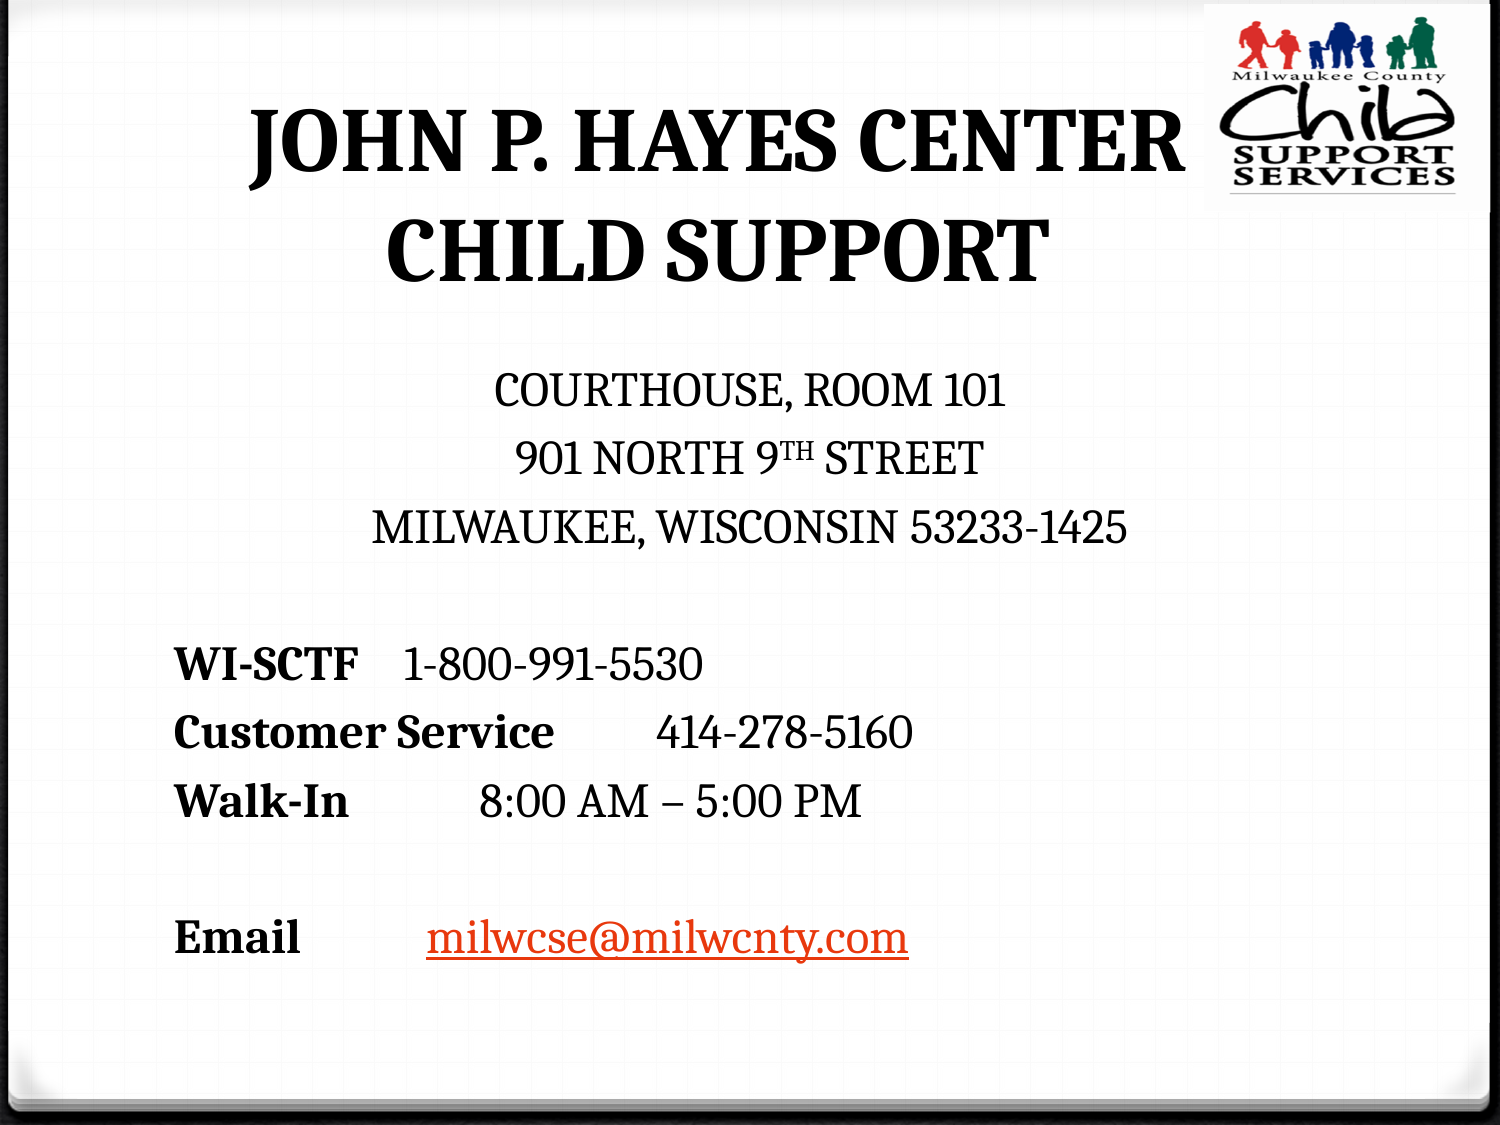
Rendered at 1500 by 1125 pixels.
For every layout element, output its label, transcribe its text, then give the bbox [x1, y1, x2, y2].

list COURTHOUSE, ROOM 101 901 NORTH 9TH STREET MILWAUKEE, WISCONSIN 53233-1425 WI-SCTF 1-800-991-5530 Customer Service 414-278-5160 Walk-In 8:00 AM – 5:00 PM Email milwcse@milwcnty.com [137, 350, 1363, 1038]
title JOHN P. HAYES CENTER CHILD SUPPORT [212, 71, 1225, 309]
picture [0, 0, 1500, 1125]
